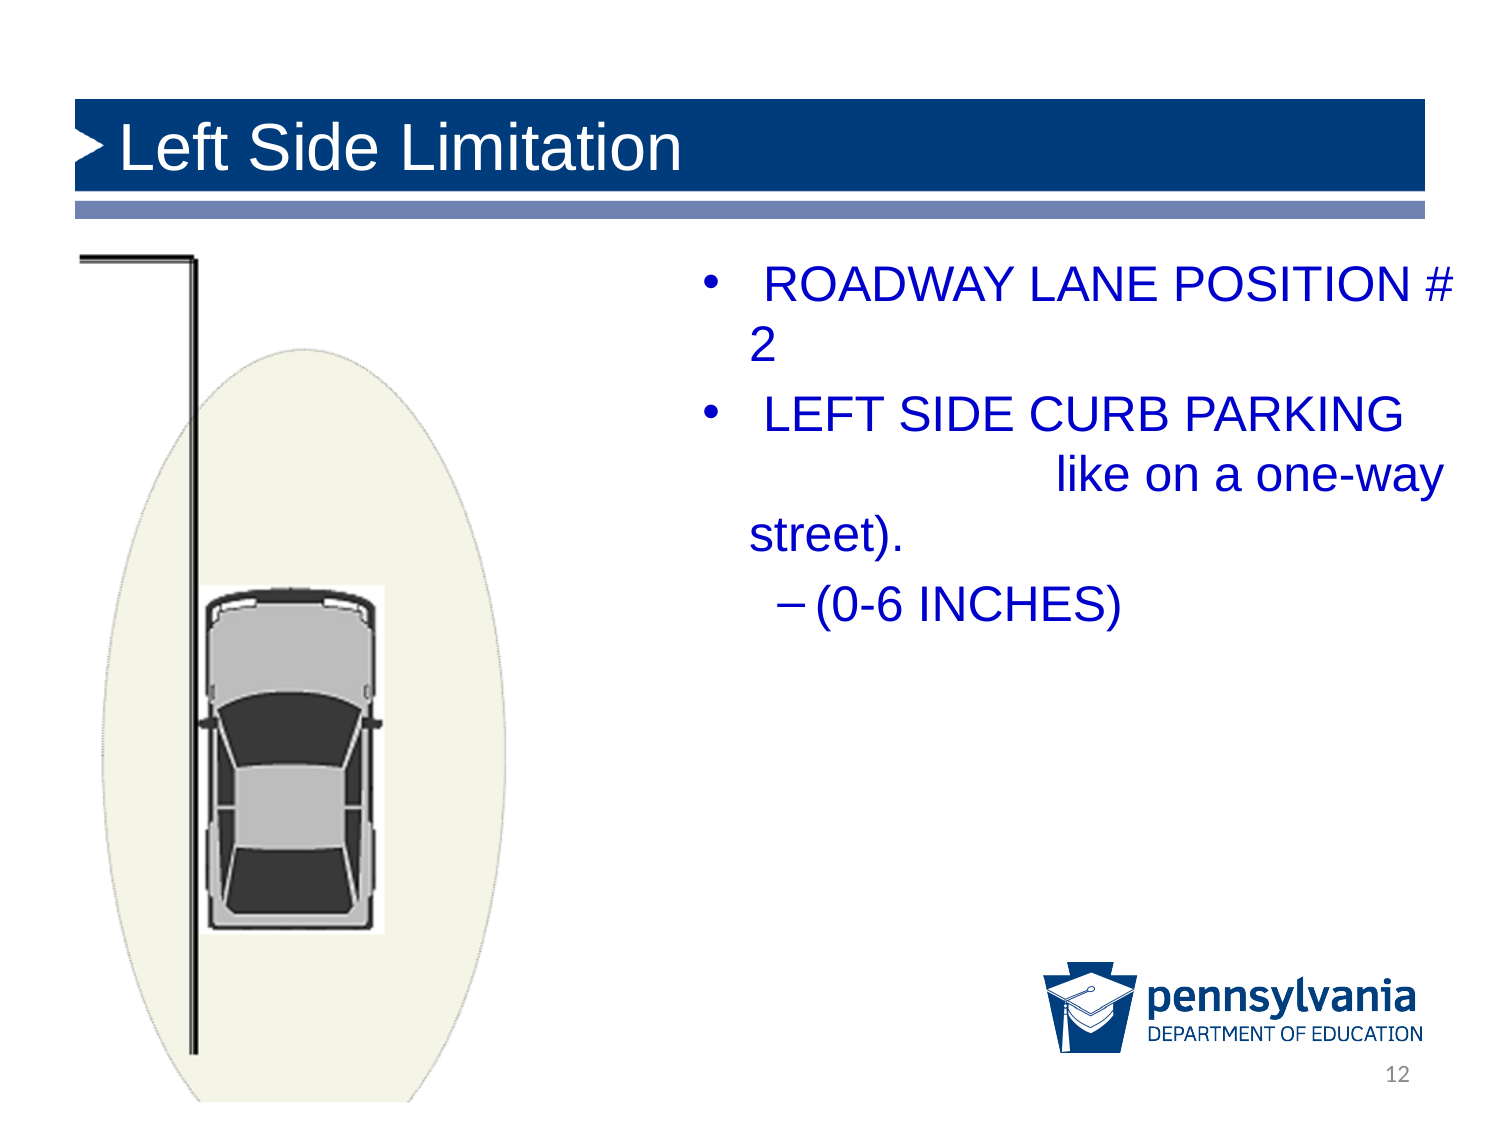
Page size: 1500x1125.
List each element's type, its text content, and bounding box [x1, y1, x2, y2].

slide_number 12 [1074, 1042, 1425, 1103]
picture [49, 246, 563, 1103]
picture [1043, 962, 1422, 1053]
list ROADWAY LANE POSITION # 2 LEFT SIDE CURB PARKING like on a one-way street). (0-6 INCHES) [687, 244, 1488, 557]
title Left Side Limitation [75, 50, 1425, 238]
